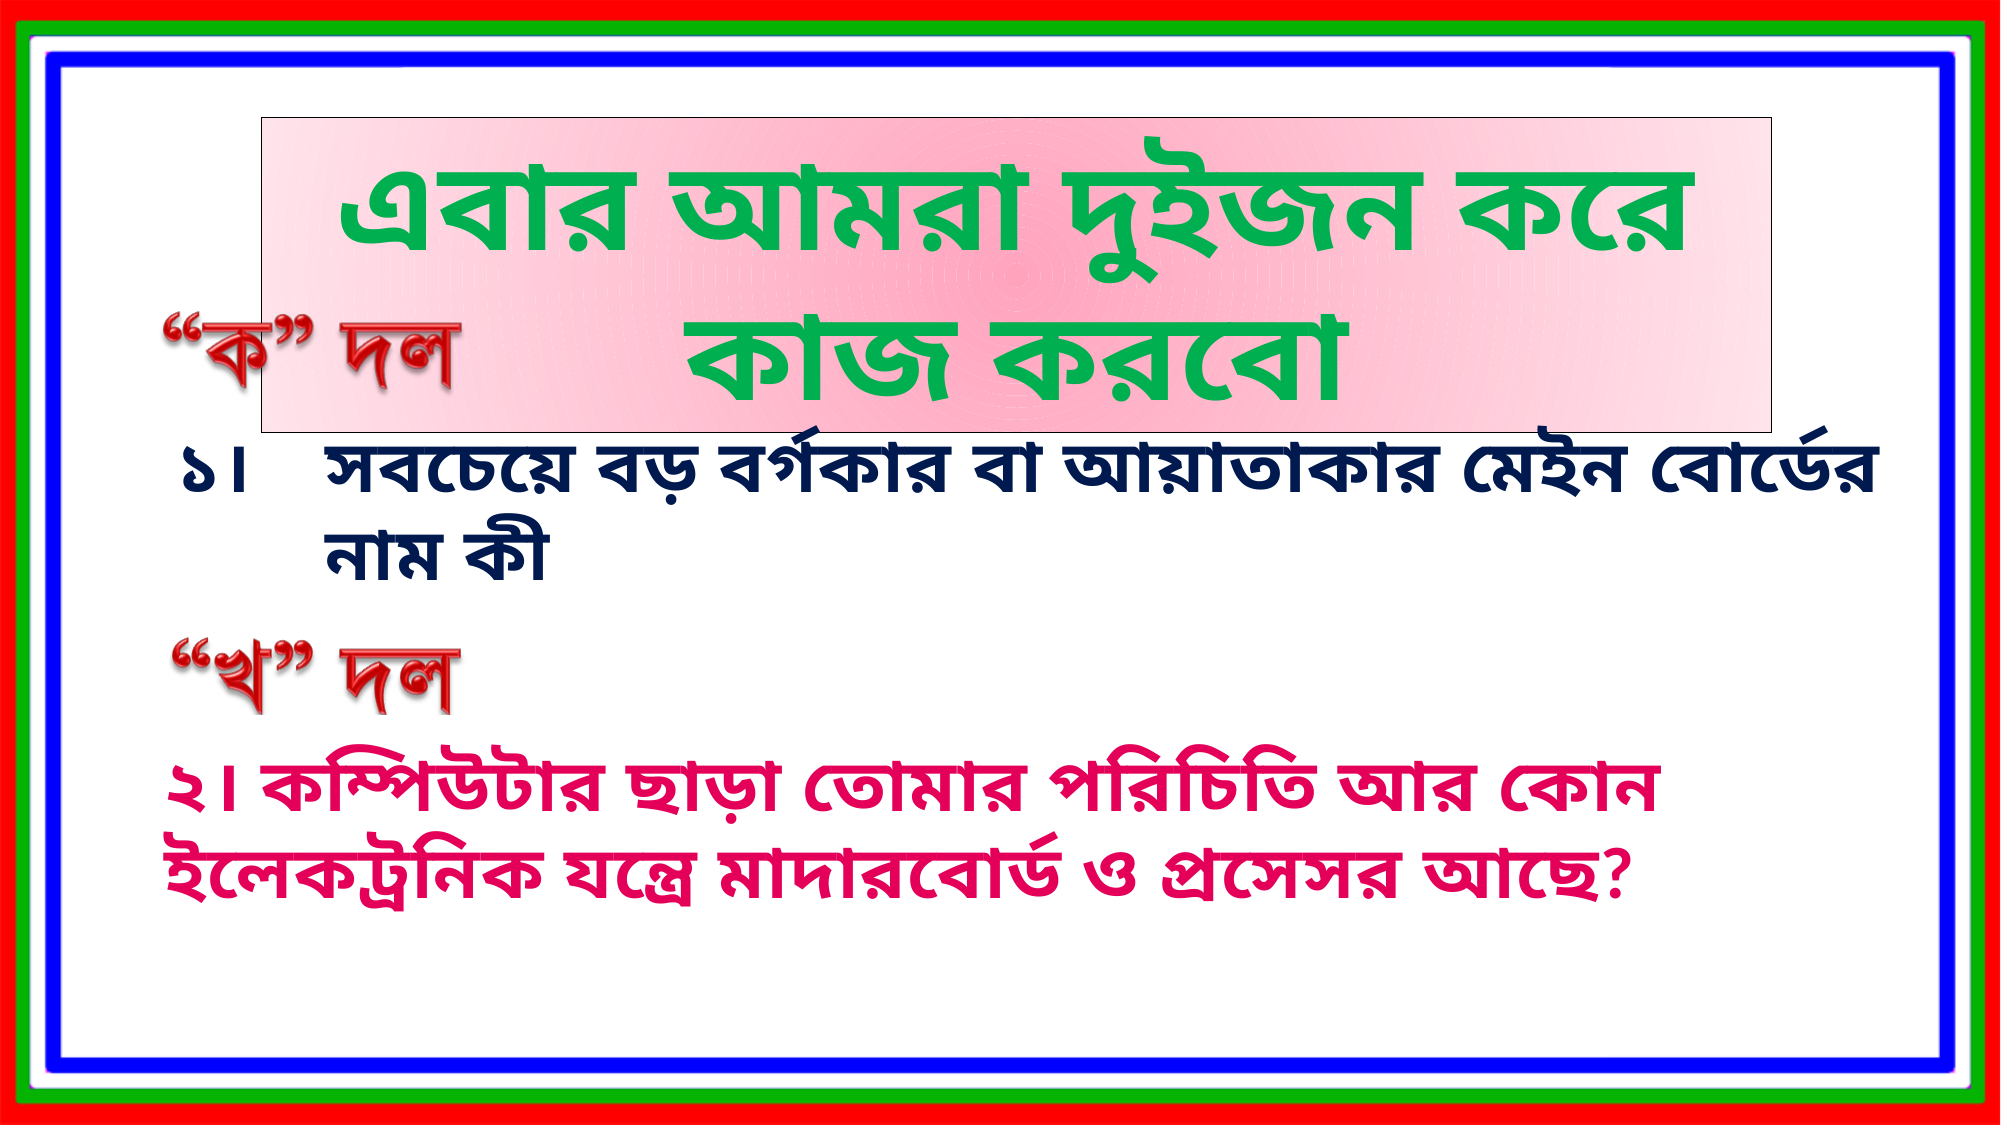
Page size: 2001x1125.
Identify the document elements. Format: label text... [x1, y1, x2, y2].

text_box ২। কম্পিউটার ছাড়া তোমার পরিচিতি আর কোন ইলেকট্রনিক যন্ত্রে মাদারবোর্ড ও প্রসেসর আছে? [149, 730, 1866, 921]
text_box এবার আমরা দুইজন করে কাজ করবো [261, 117, 1772, 412]
text_box ১। সবচেয়ে বড় বৰ্গকার বা আয়াতাকার মেইন বোর্ডের নাম কী [160, 412, 1927, 603]
picture [0, 0, 2001, 1125]
